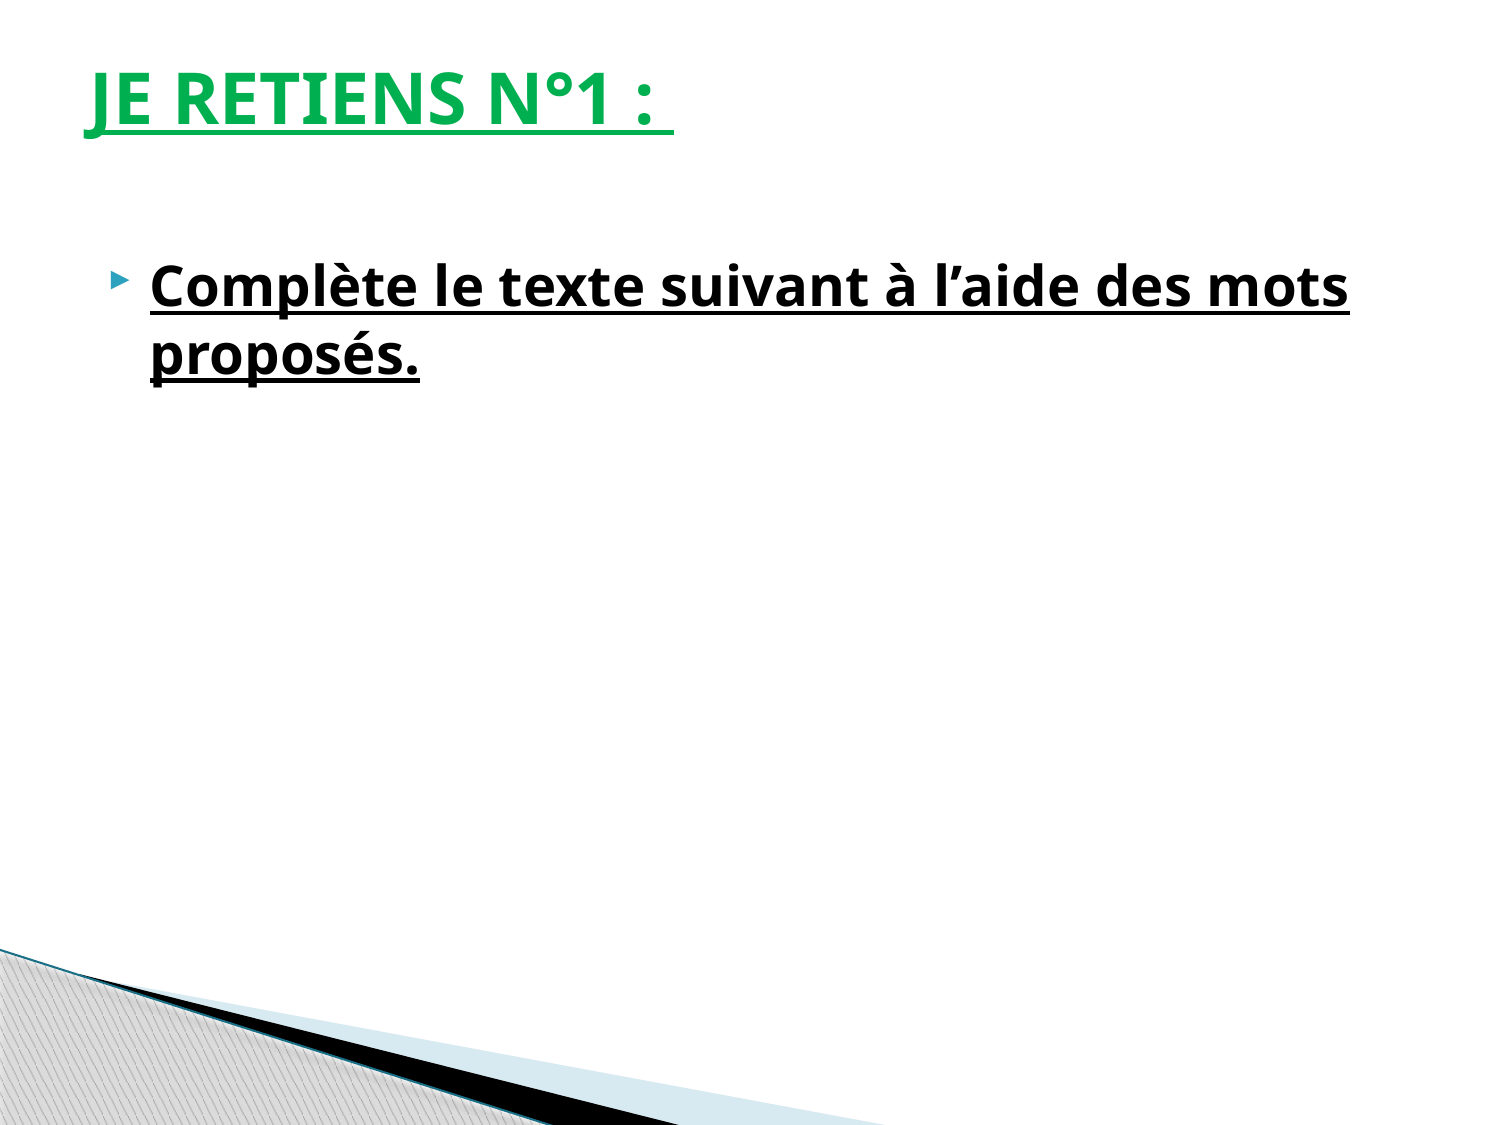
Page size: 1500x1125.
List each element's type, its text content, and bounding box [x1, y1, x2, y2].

title JE RETIENS N°1 : [75, 45, 1425, 233]
list Complète le texte suivant à l’aide des mots proposés. [75, 243, 1425, 986]
